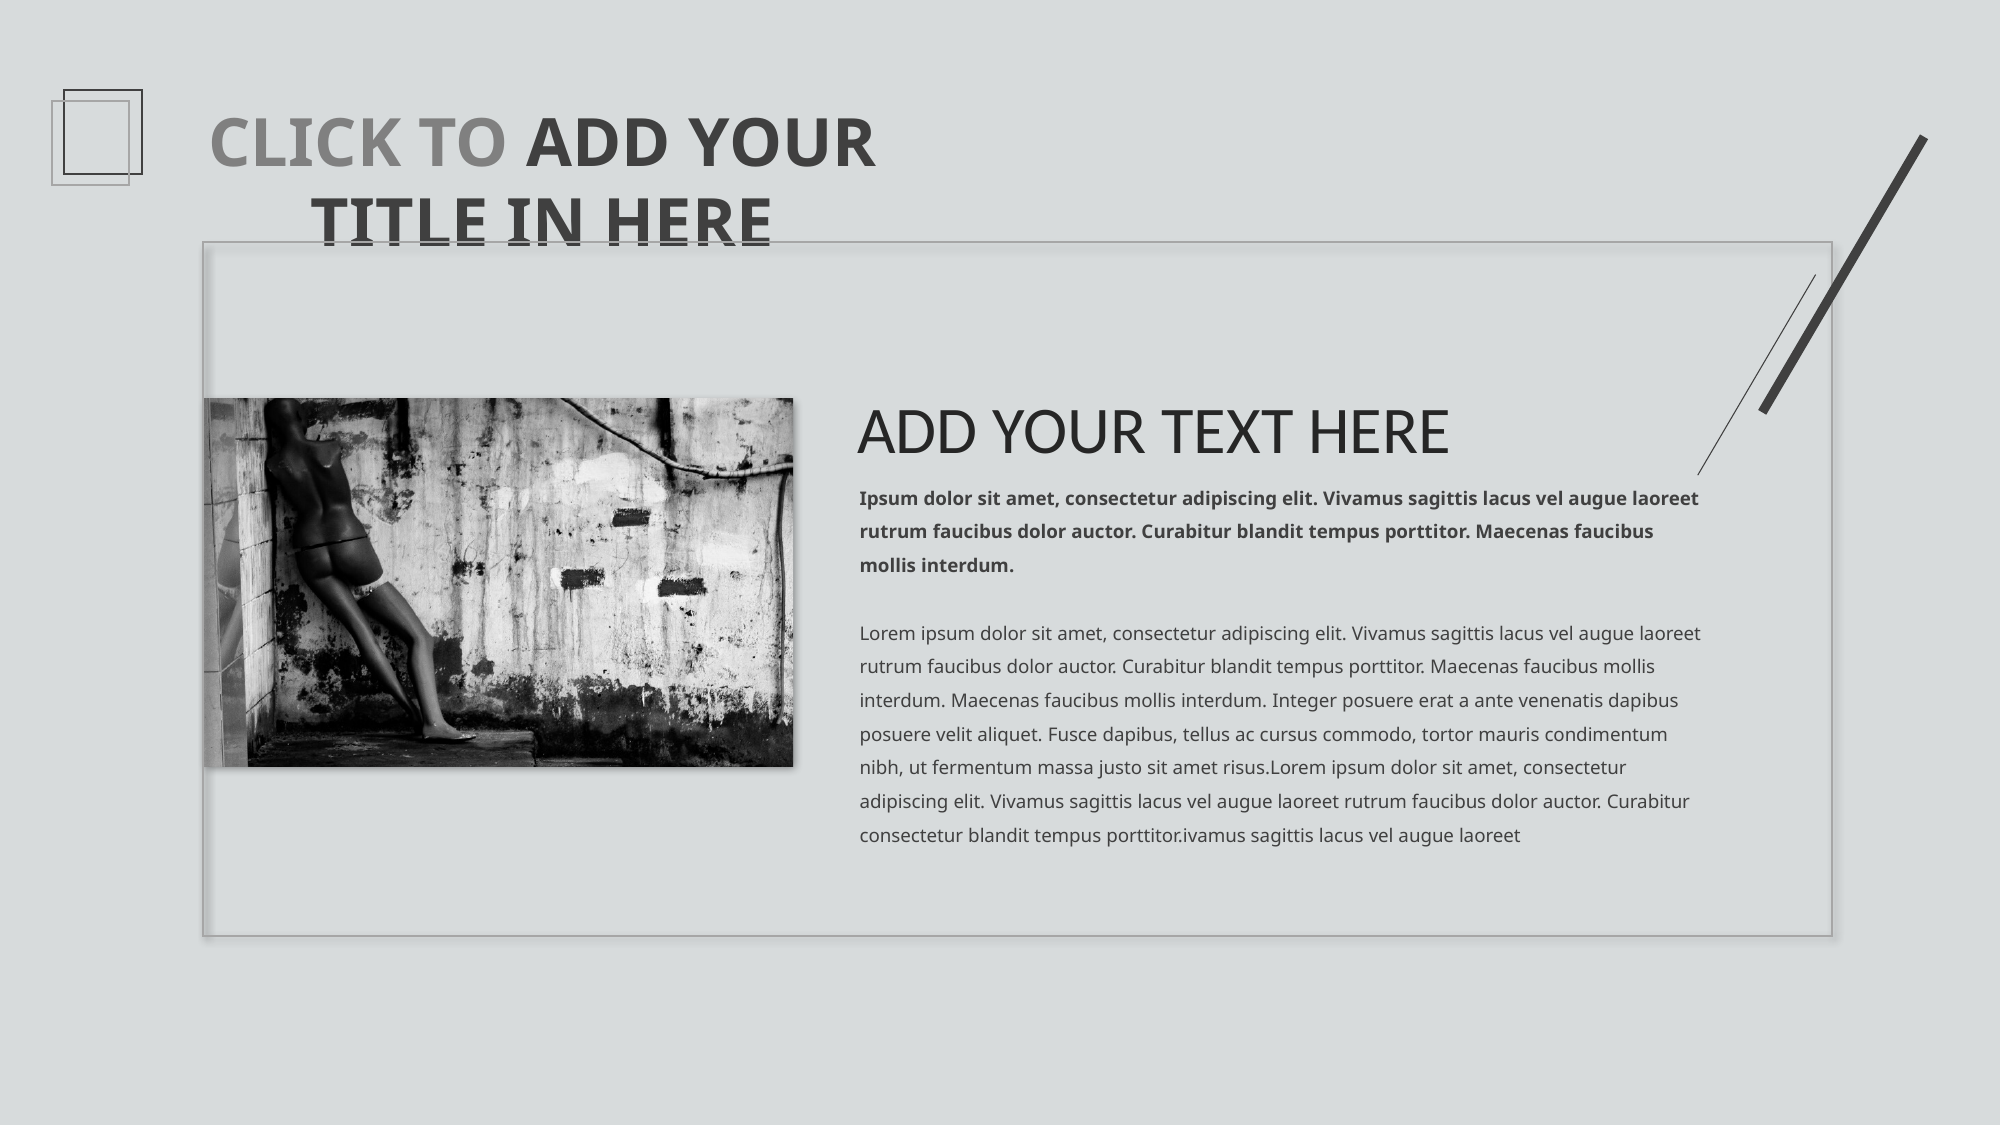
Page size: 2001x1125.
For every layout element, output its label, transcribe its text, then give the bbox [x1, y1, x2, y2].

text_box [1762, 136, 1925, 413]
text_box [202, 241, 1833, 937]
text_box Ipsum dolor sit amet, consectetur adipiscing elit. Vivamus sagittis lacus vel augue laoreet rutrum faucibus dolor auctor. Curabitur blandit tempus porttitor. Maecenas faucibus mollis interdum. Lorem ipsum dolor sit amet, consectetur adipiscing elit. Vivamus sagittis lacus vel augue laoreet rutrum faucibus dolor auctor. Curabitur blandit tempus porttitor. Maecenas faucibus mollis interdum. Maecenas faucibus mollis interdum. Integer posuere erat a ante venenatis dapibus posuere velit aliquet. Fusce dapibus, tellus ac cursus commodo, tortor mauris condimentum nibh, ut fermentum massa justo sit amet risus.Lorem ipsum dolor sit amet, consectetur adipiscing elit. Vivamus sagittis lacus vel augue laoreet rutrum faucibus dolor auctor. Curabitur consectetur blandit tempus porttitor.ivamus sagittis lacus vel augue laoreet [859, 475, 1714, 811]
text_box ADD YOUR TEXT HERE [842, 379, 1696, 474]
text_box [1697, 274, 1816, 476]
text_box CLICK TO ADD YOUR TITLE IN HERE [124, 92, 961, 268]
